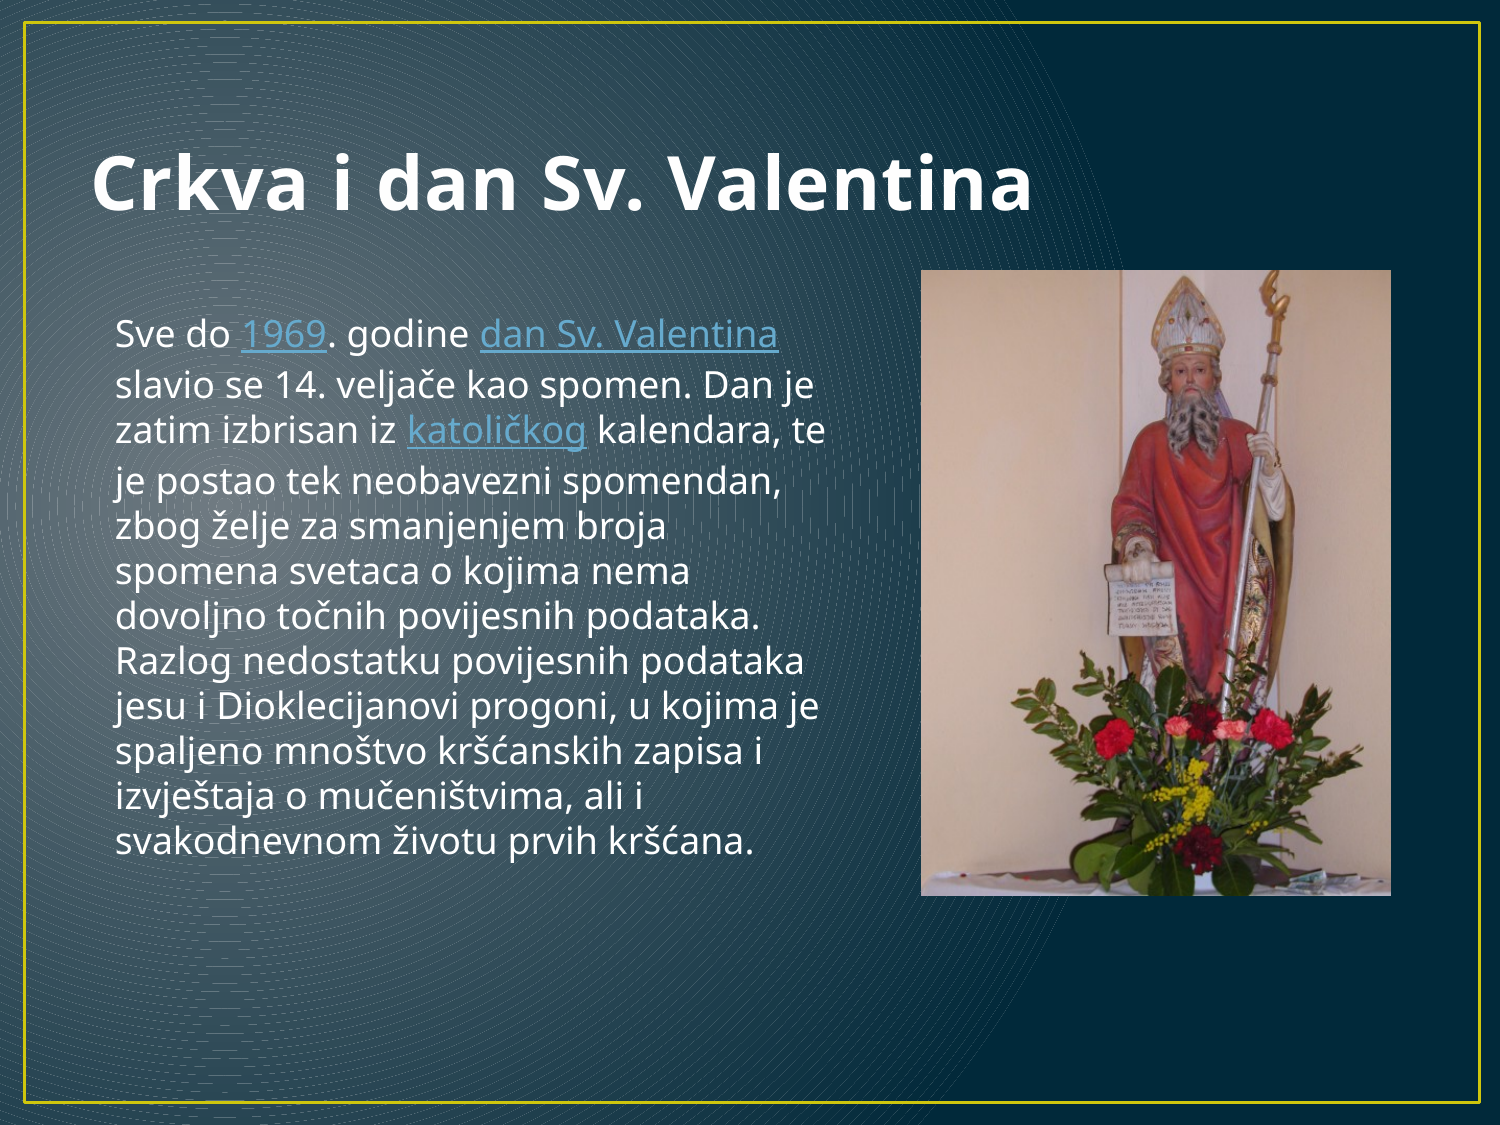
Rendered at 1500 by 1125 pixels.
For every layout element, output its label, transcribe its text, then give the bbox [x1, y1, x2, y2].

text_box Sve do 1969. godine dan Sv. Valentina slavio se 14. veljače kao spomen. Dan je zatim izbrisan iz katoličkog kalendara, te je postao tek neobavezni spomendan, zbog želje za smanjenjem broja spomena svetaca o kojima nema dovoljno točnih povijesnih podataka. Razlog nedostatku povijesnih podataka jesu i Dioklecijanovi progoni, u kojima je spaljeno mnoštvo kršćanskih zapisa i izvještaja o mučeništvima, ali i svakodnevnom životu prvih kršćana. [100, 302, 851, 870]
picture [921, 264, 1390, 896]
title Crkva i dan Sv. Valentina [75, 45, 1425, 233]
picture [1026, 901, 1037, 909]
